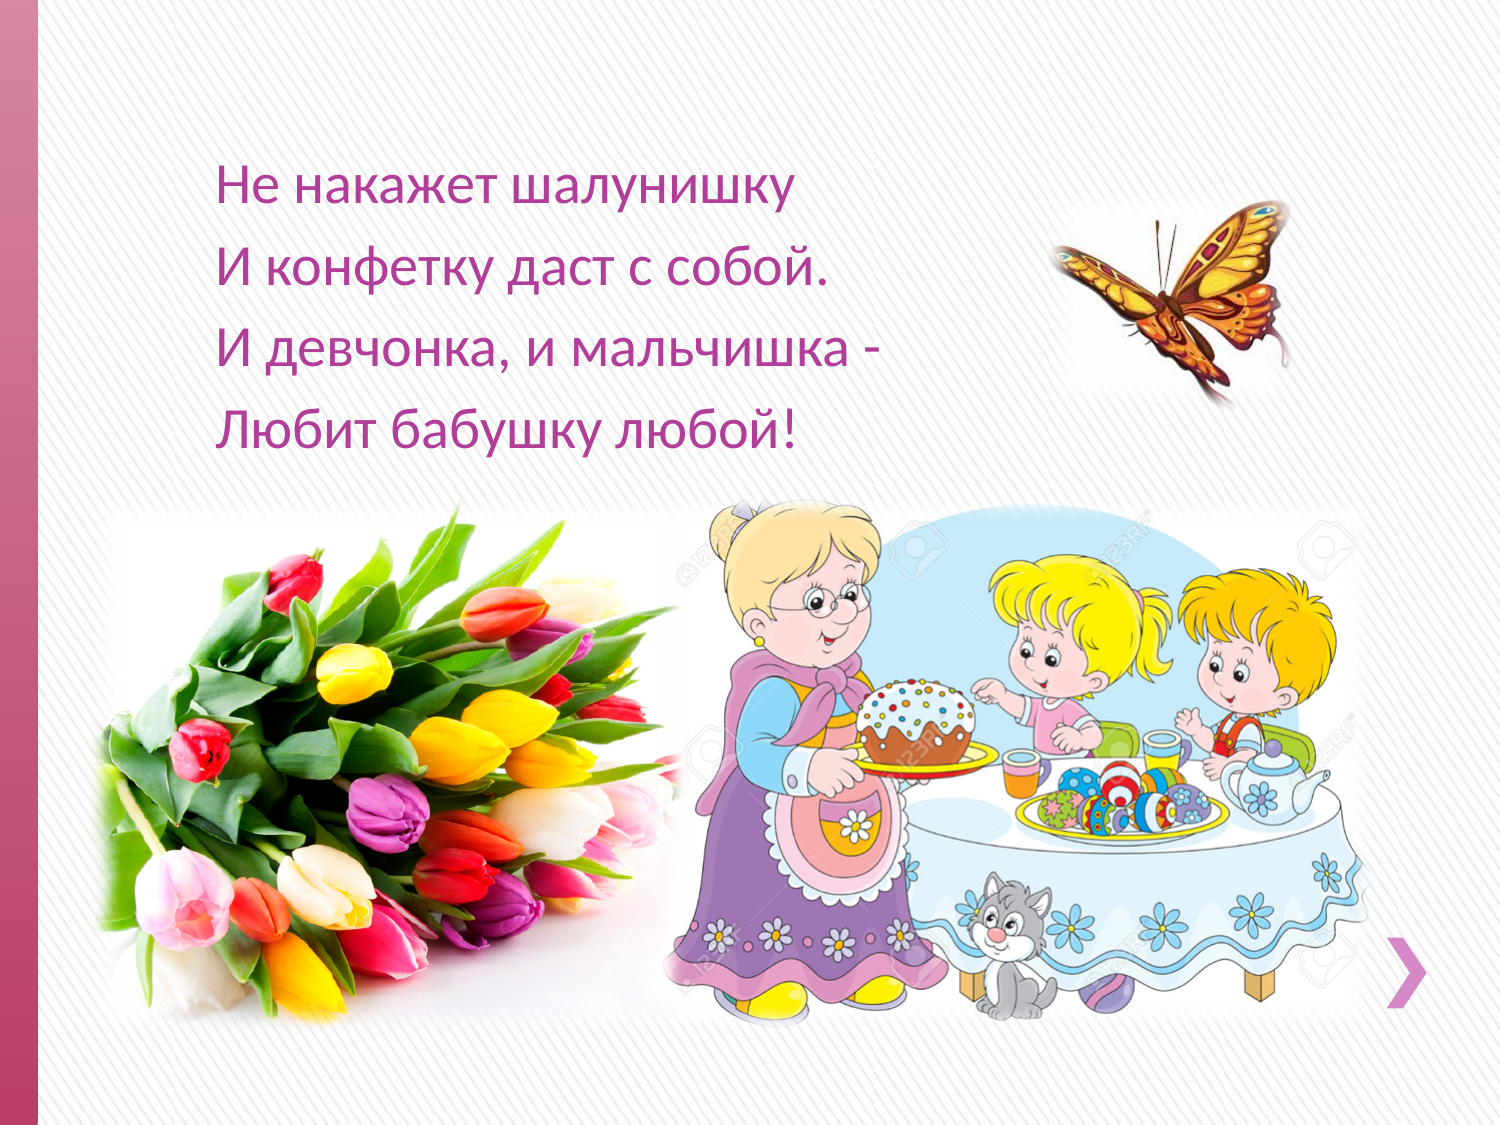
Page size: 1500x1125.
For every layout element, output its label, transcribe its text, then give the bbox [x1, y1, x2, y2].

list Не накажет шалунишку И конфетку даст с собой. И девчонка, и мальчишка - Любит бабушку любой! [200, 137, 1425, 863]
picture [88, 491, 1378, 1036]
picture [1045, 184, 1298, 413]
